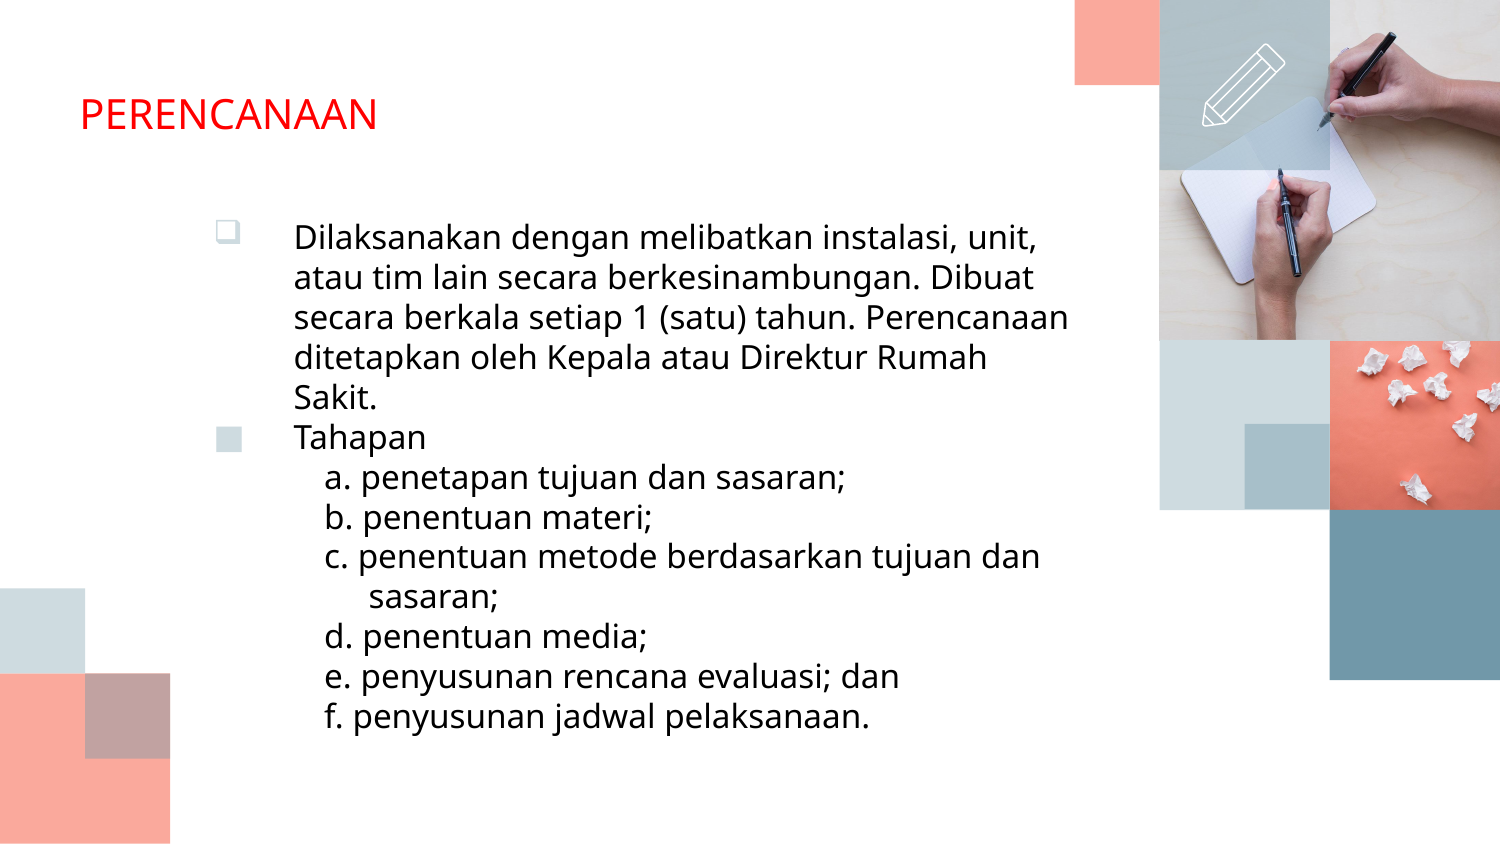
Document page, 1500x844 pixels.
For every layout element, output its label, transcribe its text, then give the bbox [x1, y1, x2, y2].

picture [1159, 0, 1500, 509]
title PERENCANAAN [64, 51, 740, 154]
list Dilaksanakan dengan melibatkan instalasi, unit, atau tim lain secara berkesinambungan. Dibuat secara berkala setiap 1 (satu) tahun. Perencanaan ditetapkan oleh Kepala atau Direktur Rumah Sakit. Tahapan a. penetapan tujuan dan sasaran; b. penentuan materi; c. penentuan metode berdasarkan tujuan dan sasaran; d. penentuan media; e. penyusunan rencana evaluasi; dan f. penyusunan jadwal pelaksanaan. [198, 201, 1091, 799]
